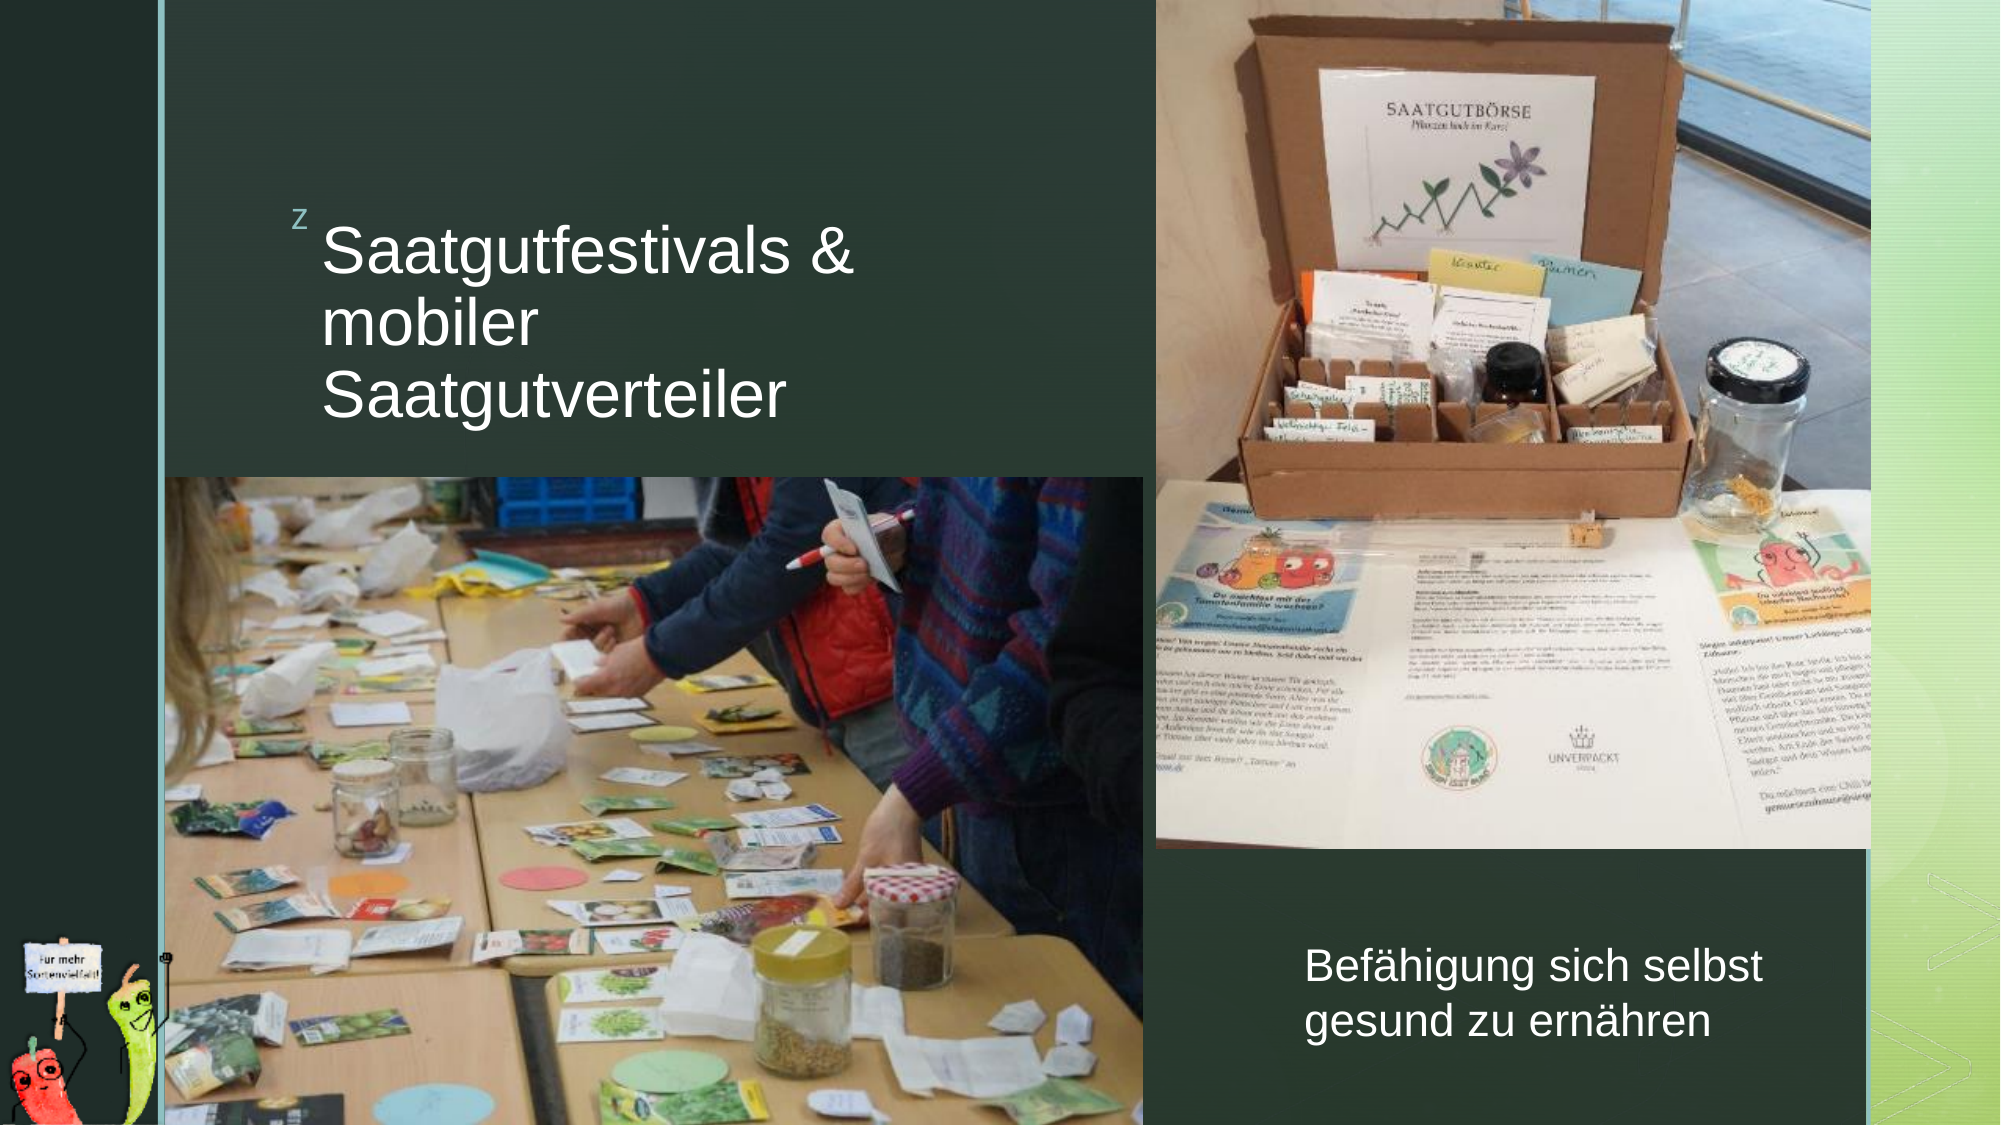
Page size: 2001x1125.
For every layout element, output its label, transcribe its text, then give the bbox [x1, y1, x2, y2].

picture [1156, 0, 2001, 1125]
title Saatgutfestivals & mobiler Saatgutverteiler [306, 200, 959, 440]
picture [0, 477, 1144, 1125]
text_box Befähigung sich selbst gesund zu ernähren [1289, 928, 1806, 1054]
